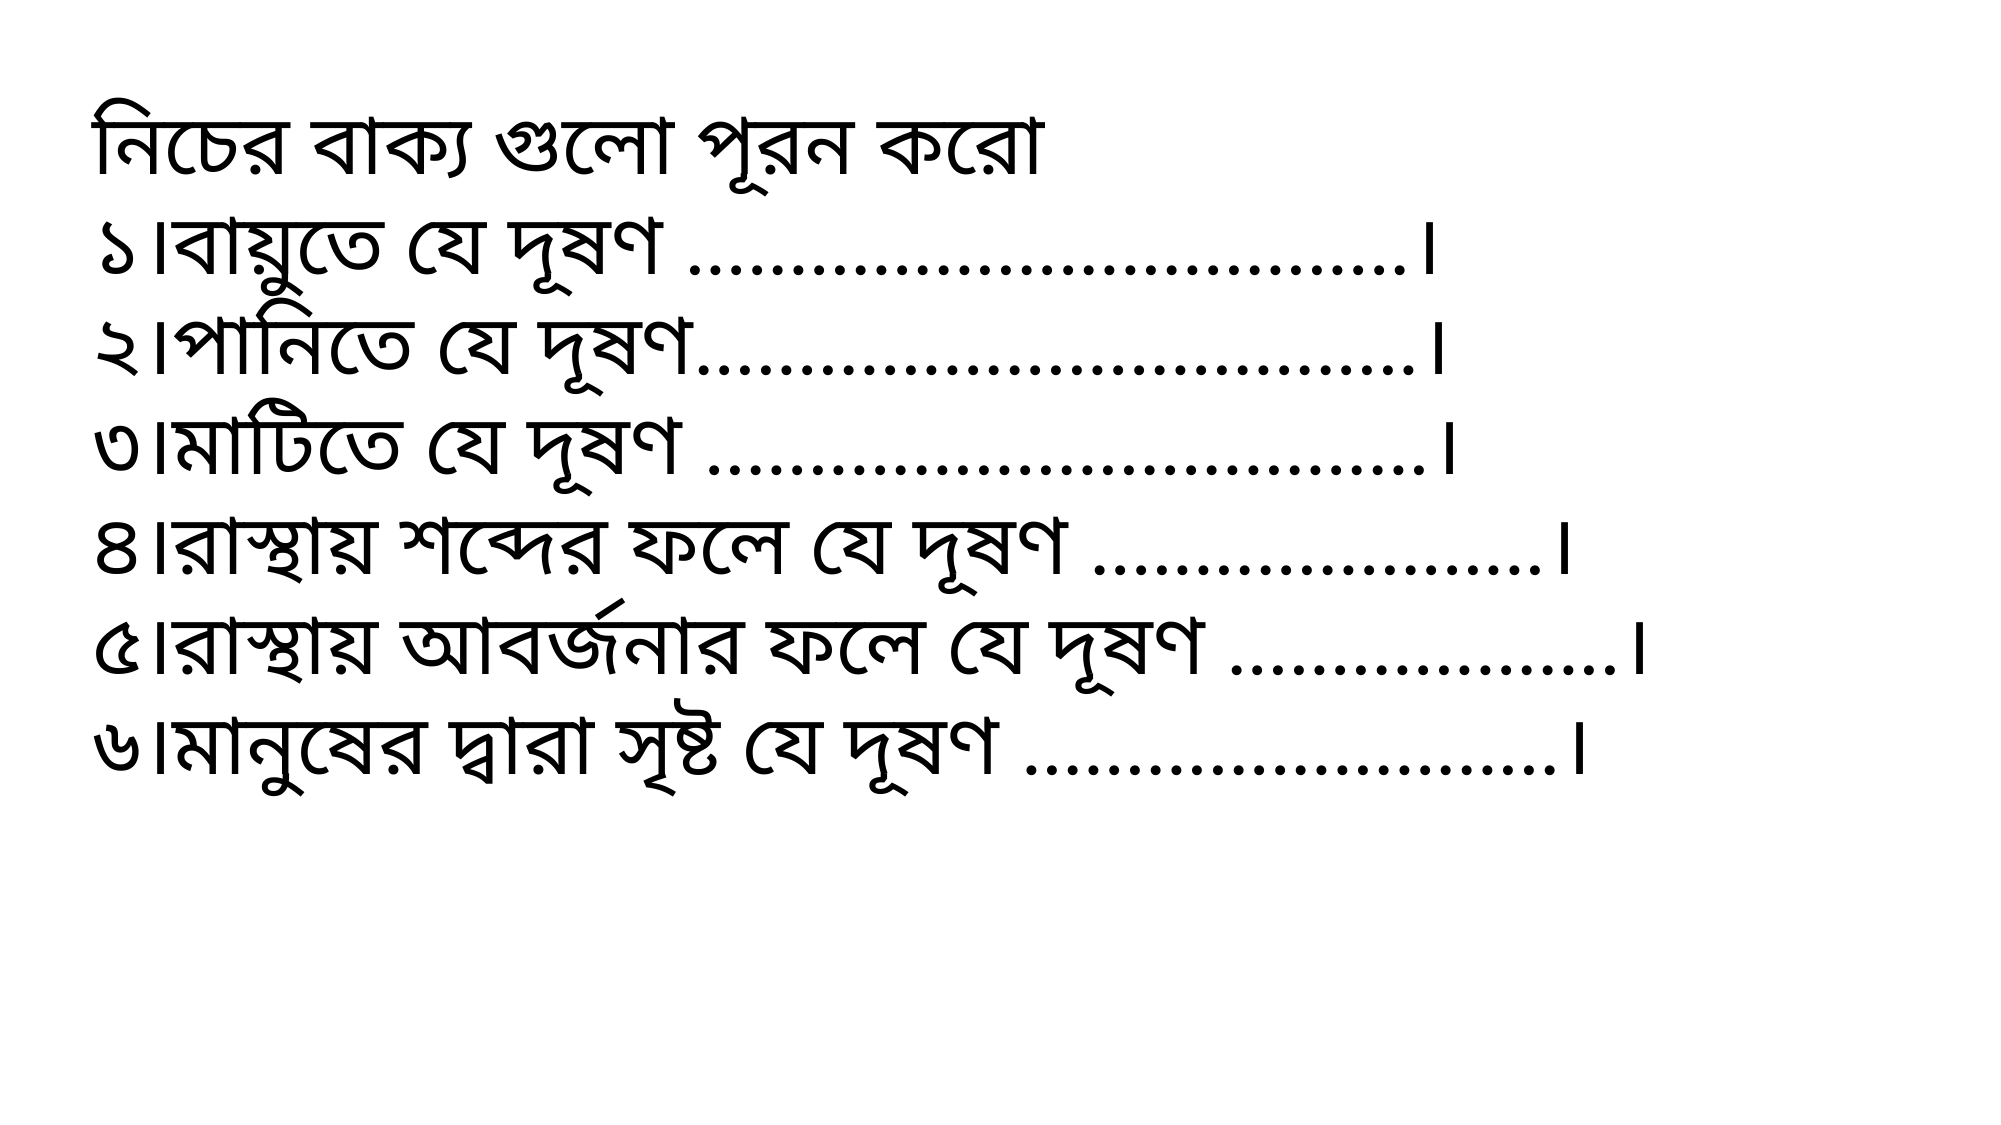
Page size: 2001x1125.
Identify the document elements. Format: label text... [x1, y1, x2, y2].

text_box নিচের বাক্য গুলো পূরন করো ১।বায়ুতে যে দূষণ ...................................। ২।পানিতে যে দূষণ...................................। ৩।মাটিতে যে দূষণ ...................................। ৪।রাস্থায় শব্দের ফলে যে দূষণ ......................। ৫।রাস্থায় আবর্জনার ফলে যে দূষণ ...................। ৬।মানুষের দ্বারা সৃষ্ট যে দূষণ ..........................। [77, 84, 1760, 899]
